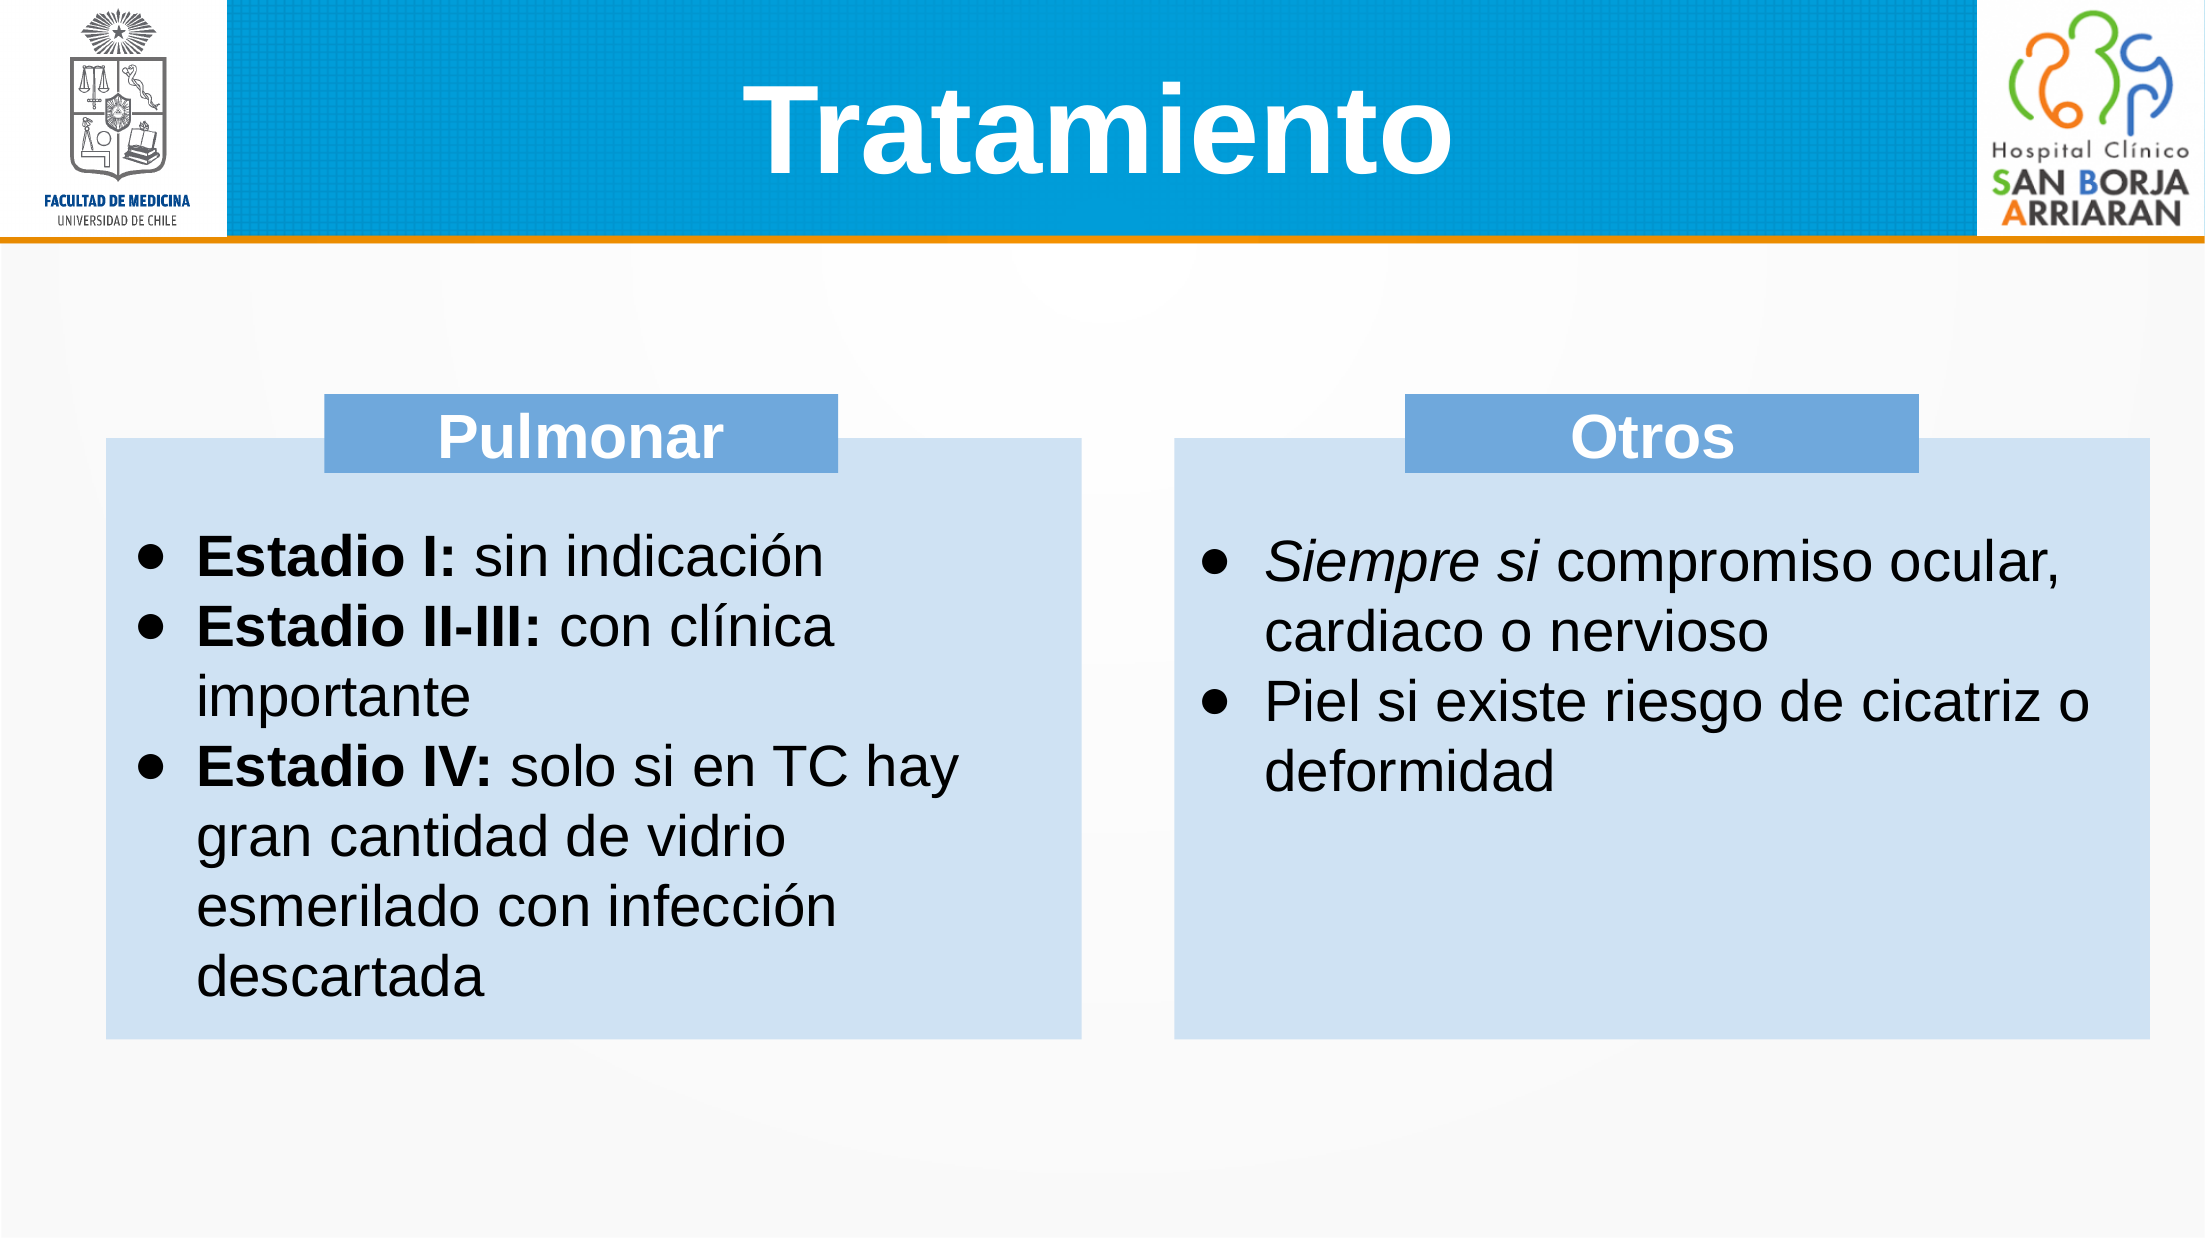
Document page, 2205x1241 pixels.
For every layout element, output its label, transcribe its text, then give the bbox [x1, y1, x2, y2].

text_box Otros [1405, 394, 1919, 473]
text_box Tratamiento [483, 19, 1715, 227]
text_box Siempre si compromiso ocular, cardiaco o nervioso Piel si existe riesgo de cicatriz o deformidad [1174, 438, 2150, 1040]
picture [0, 0, 2205, 1241]
text_box Estadio I: sin indicación Estadio II-III: con clínica importante Estadio IV: solo si en TC hay gran cantidad de vidrio esmerilado con infección descartada [106, 438, 1082, 1040]
text_box Pulmonar [324, 394, 839, 473]
